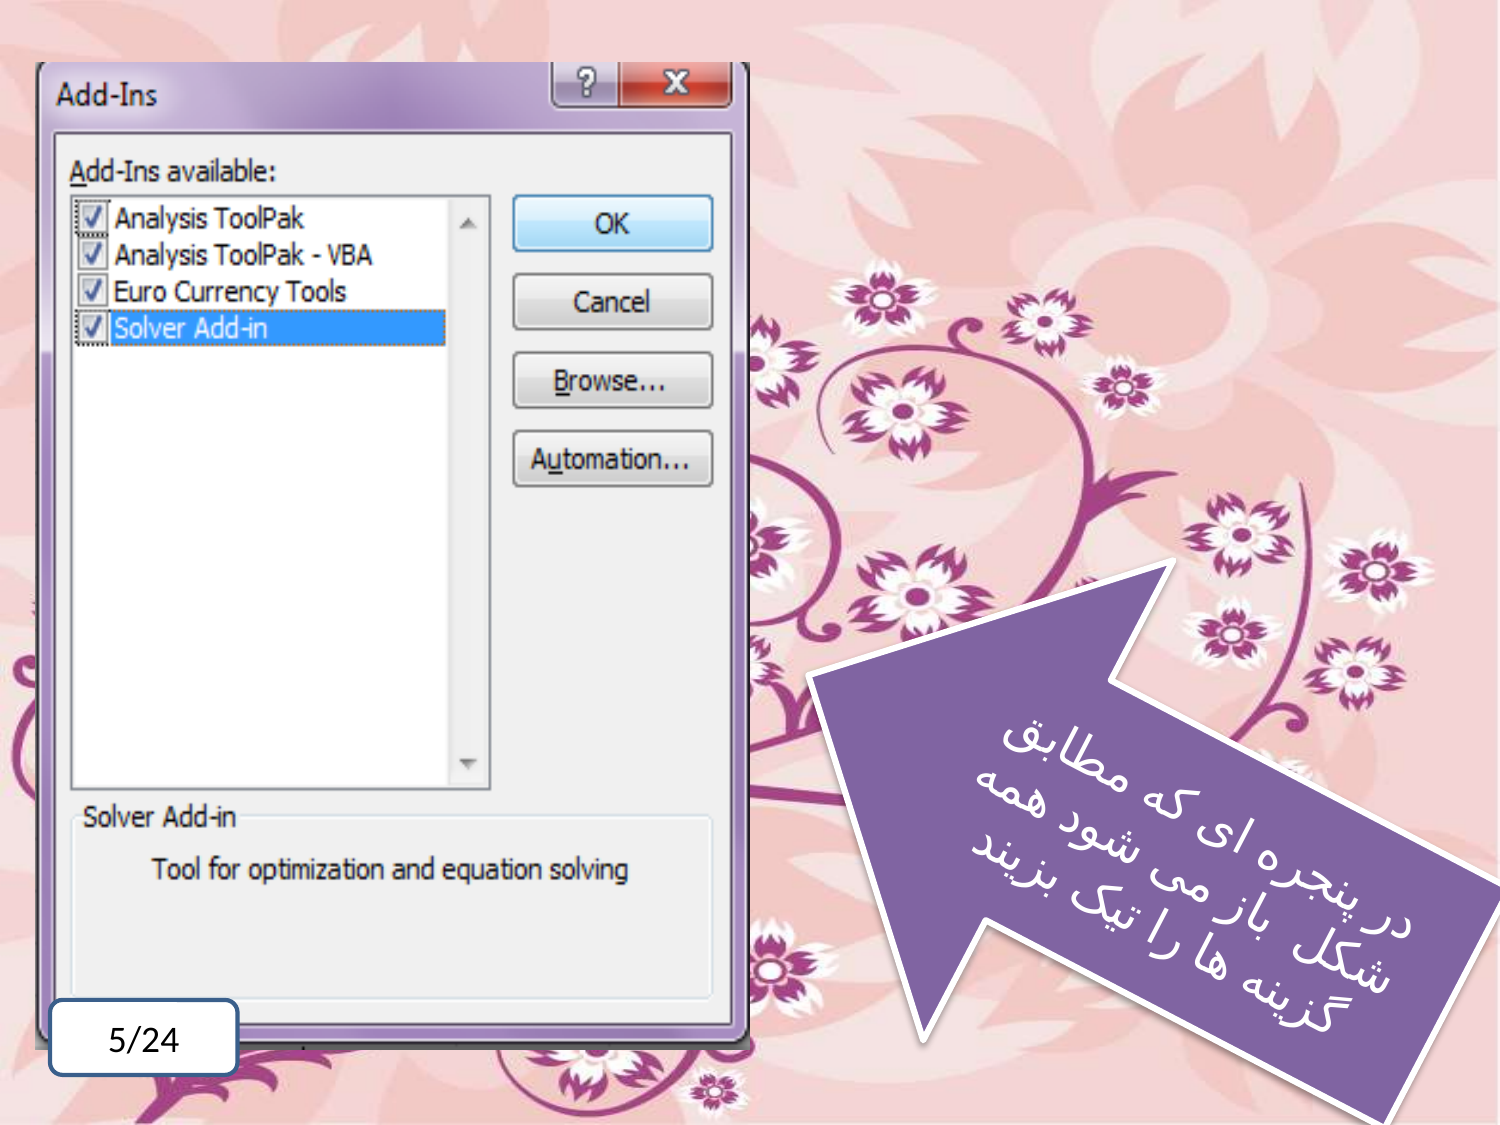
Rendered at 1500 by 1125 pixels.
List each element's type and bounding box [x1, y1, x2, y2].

picture [34, 62, 751, 1051]
list [0, 0, 1500, 1125]
